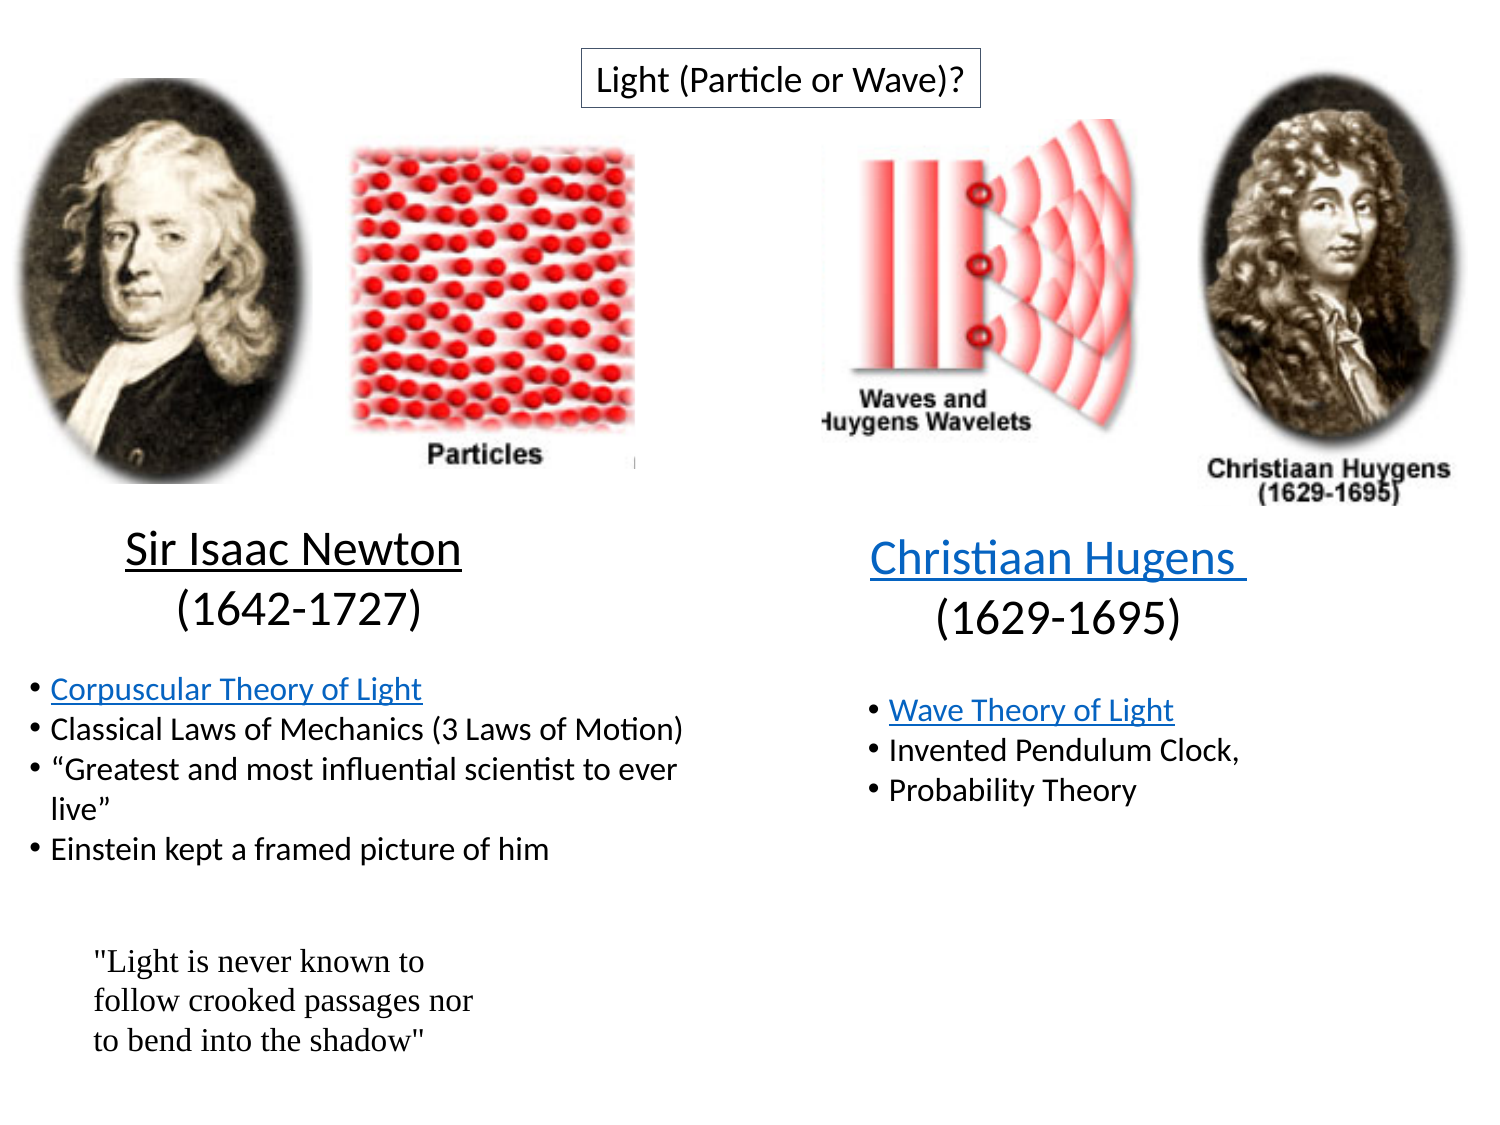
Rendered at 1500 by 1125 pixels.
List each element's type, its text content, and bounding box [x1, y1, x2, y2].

text_box "Light is never known to follow crooked passages nor to bend into the shadow" [78, 931, 490, 1066]
picture [345, 131, 636, 469]
picture [11, 78, 313, 484]
picture [1197, 56, 1468, 506]
text_box Corpuscular Theory of Light Classical Laws of Mechanics (3 Laws of Motion) “Greatest and most influential scientist to ever live” Einstein kept a framed picture of him [14, 660, 750, 894]
text_box Wave Theory of Light Invented Pendulum Clock, Probability Theory [853, 641, 1365, 816]
picture [821, 119, 1146, 443]
text_box Light (Particle or Wave)? [581, 48, 981, 108]
text_box Christiaan Hugens (1629-1695) [855, 516, 1262, 652]
text_box Sir Isaac Newton (1642-1727) [110, 508, 489, 644]
